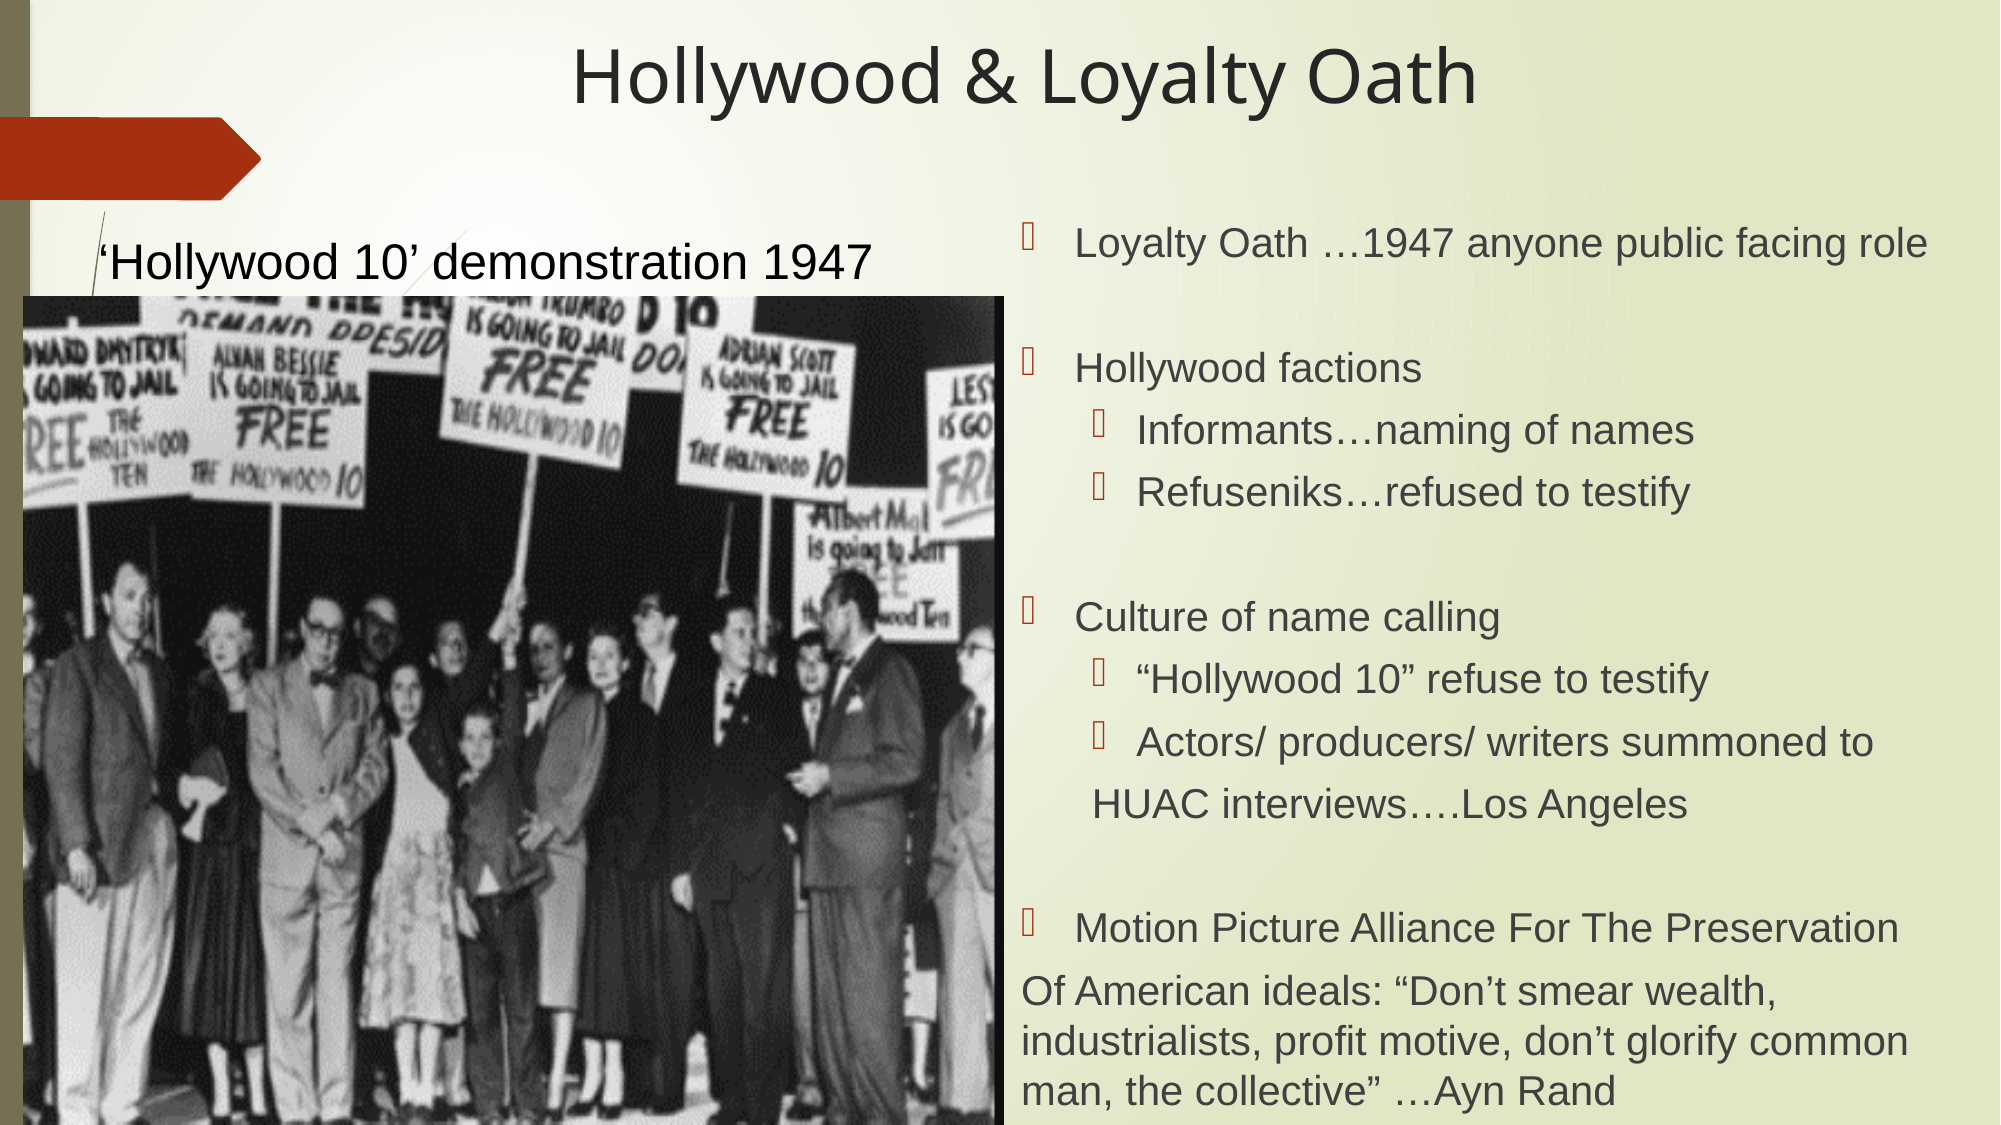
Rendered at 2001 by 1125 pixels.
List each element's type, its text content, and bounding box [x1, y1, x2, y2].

picture [23, 296, 1004, 1125]
list Loyalty Oath …1947 anyone public facing role Hollywood factions Informants…naming of names Refuseniks…refused to testify Culture of name calling “Hollywood 10” refuse to testify Actors/ producers/ writers summoned to HUAC interviews….Los Angeles Motion Picture Alliance For The Preservation Of American ideals: “Don’t smear wealth, industrialists, profit motive, don’t glorify common man, the collective” …Ayn Rand [1006, 208, 2000, 1125]
title Hollywood & Loyalty Oath [294, 21, 1757, 232]
text_box ‘Hollywood 10’ demonstration 1947 [83, 221, 889, 295]
